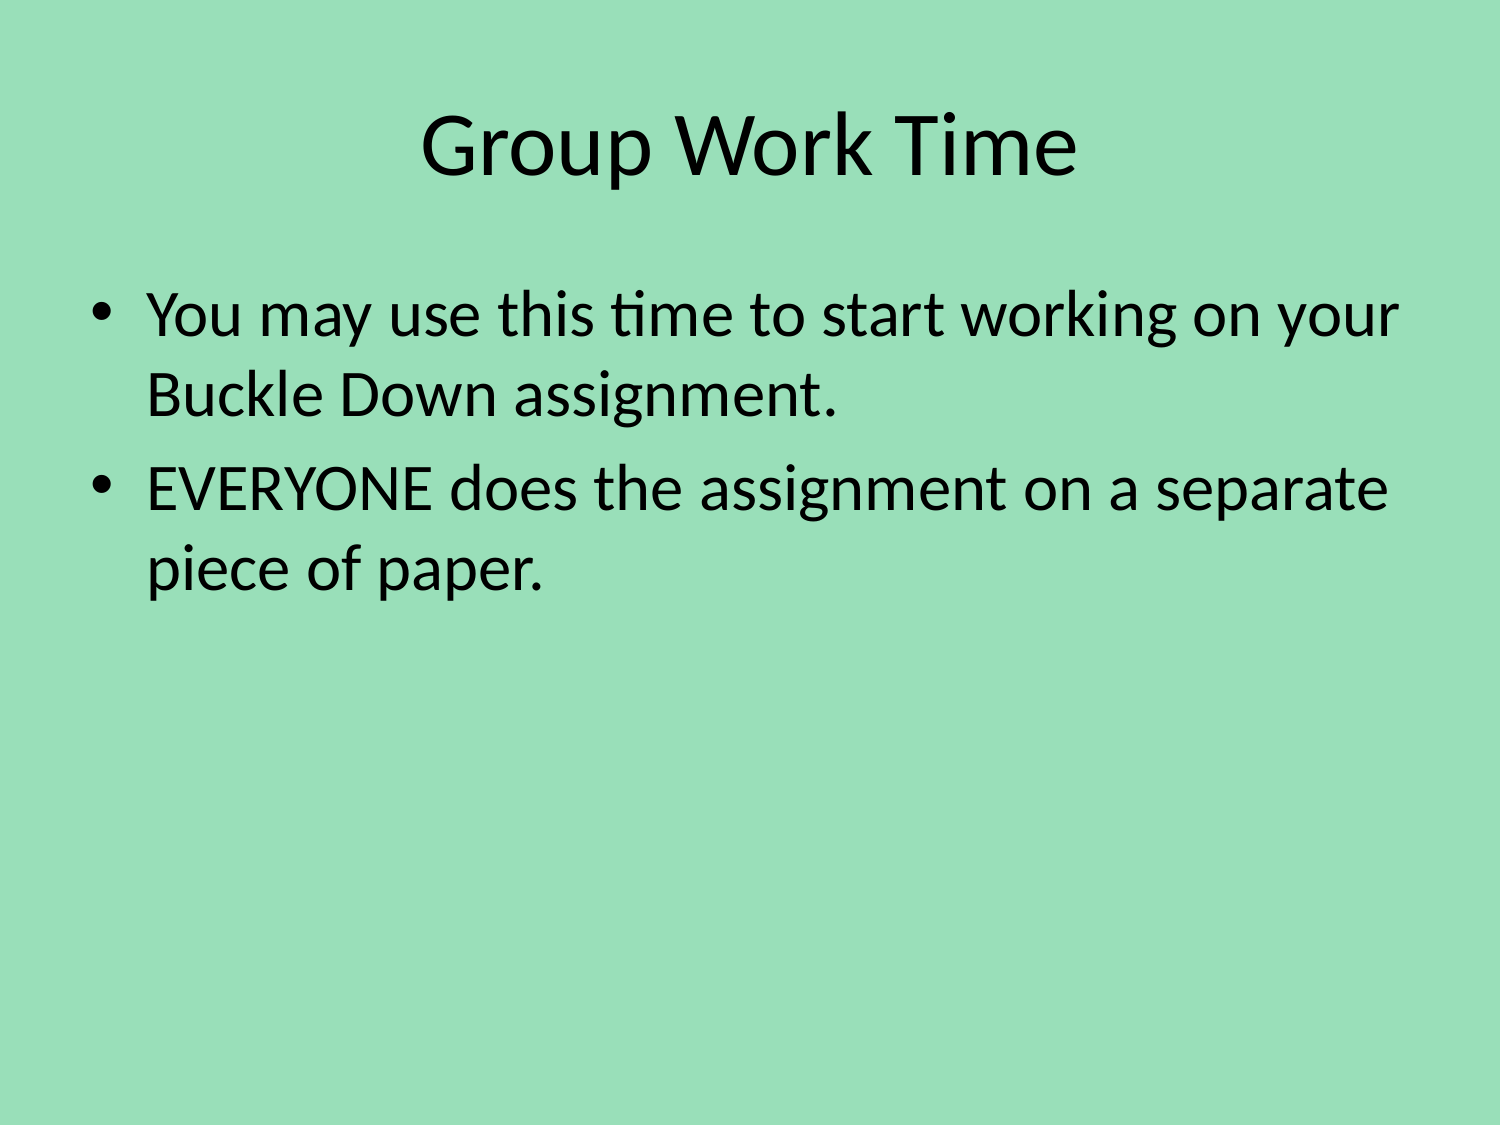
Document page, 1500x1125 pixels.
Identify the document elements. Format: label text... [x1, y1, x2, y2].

list You may use this time to start working on your Buckle Down assignment. EVERYONE does the assignment on a separate piece of paper. [75, 262, 1425, 1005]
title Group Work Time [75, 45, 1425, 233]
